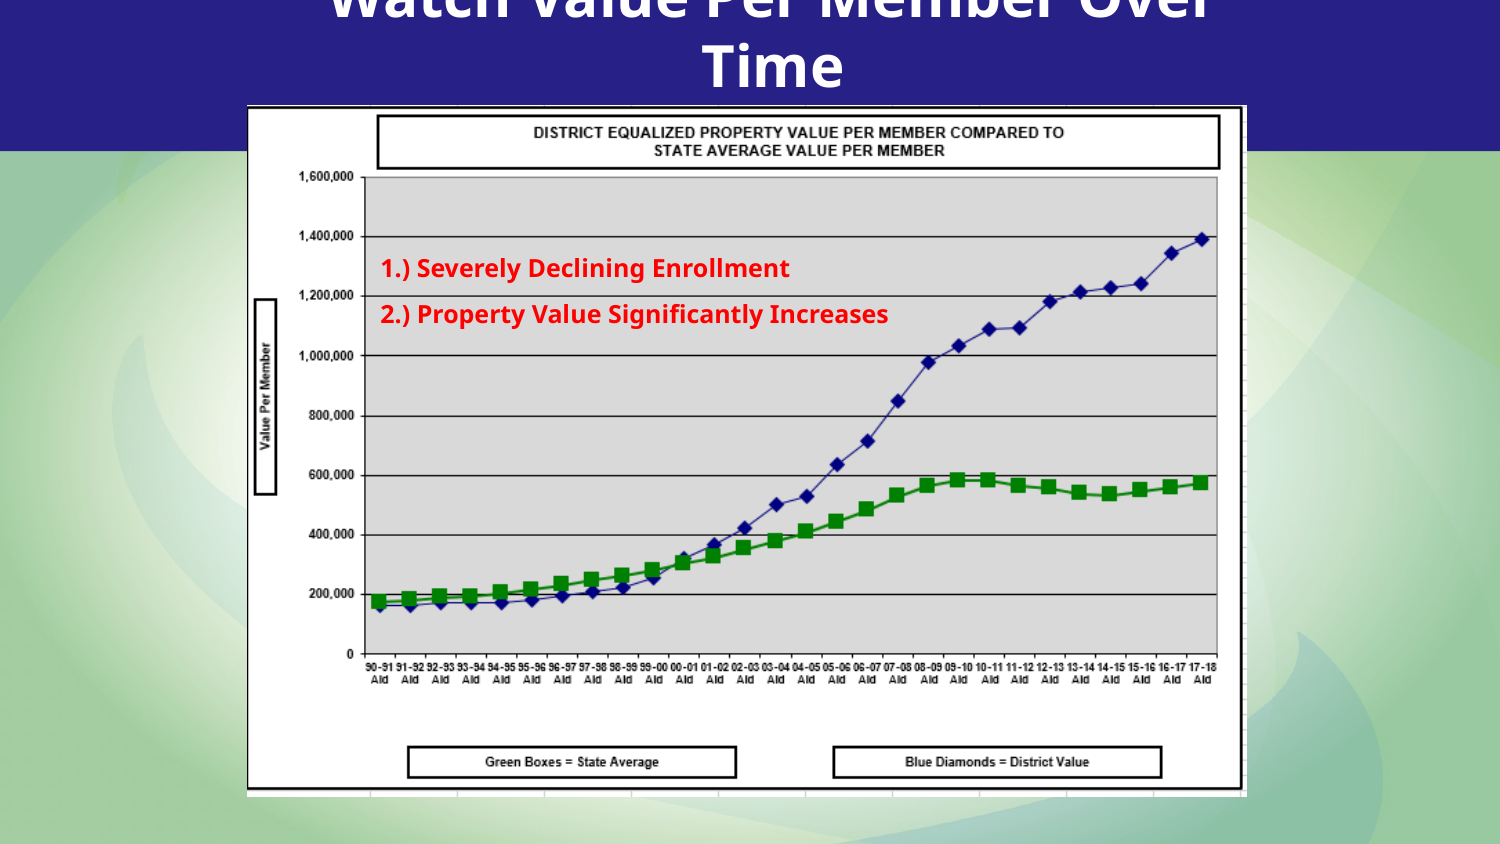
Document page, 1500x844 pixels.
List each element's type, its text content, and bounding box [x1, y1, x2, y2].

picture [247, 105, 1247, 797]
text_box Watch Value Per Member Over Time [271, 39, 1275, 106]
table_cell [0, 152, 1500, 844]
